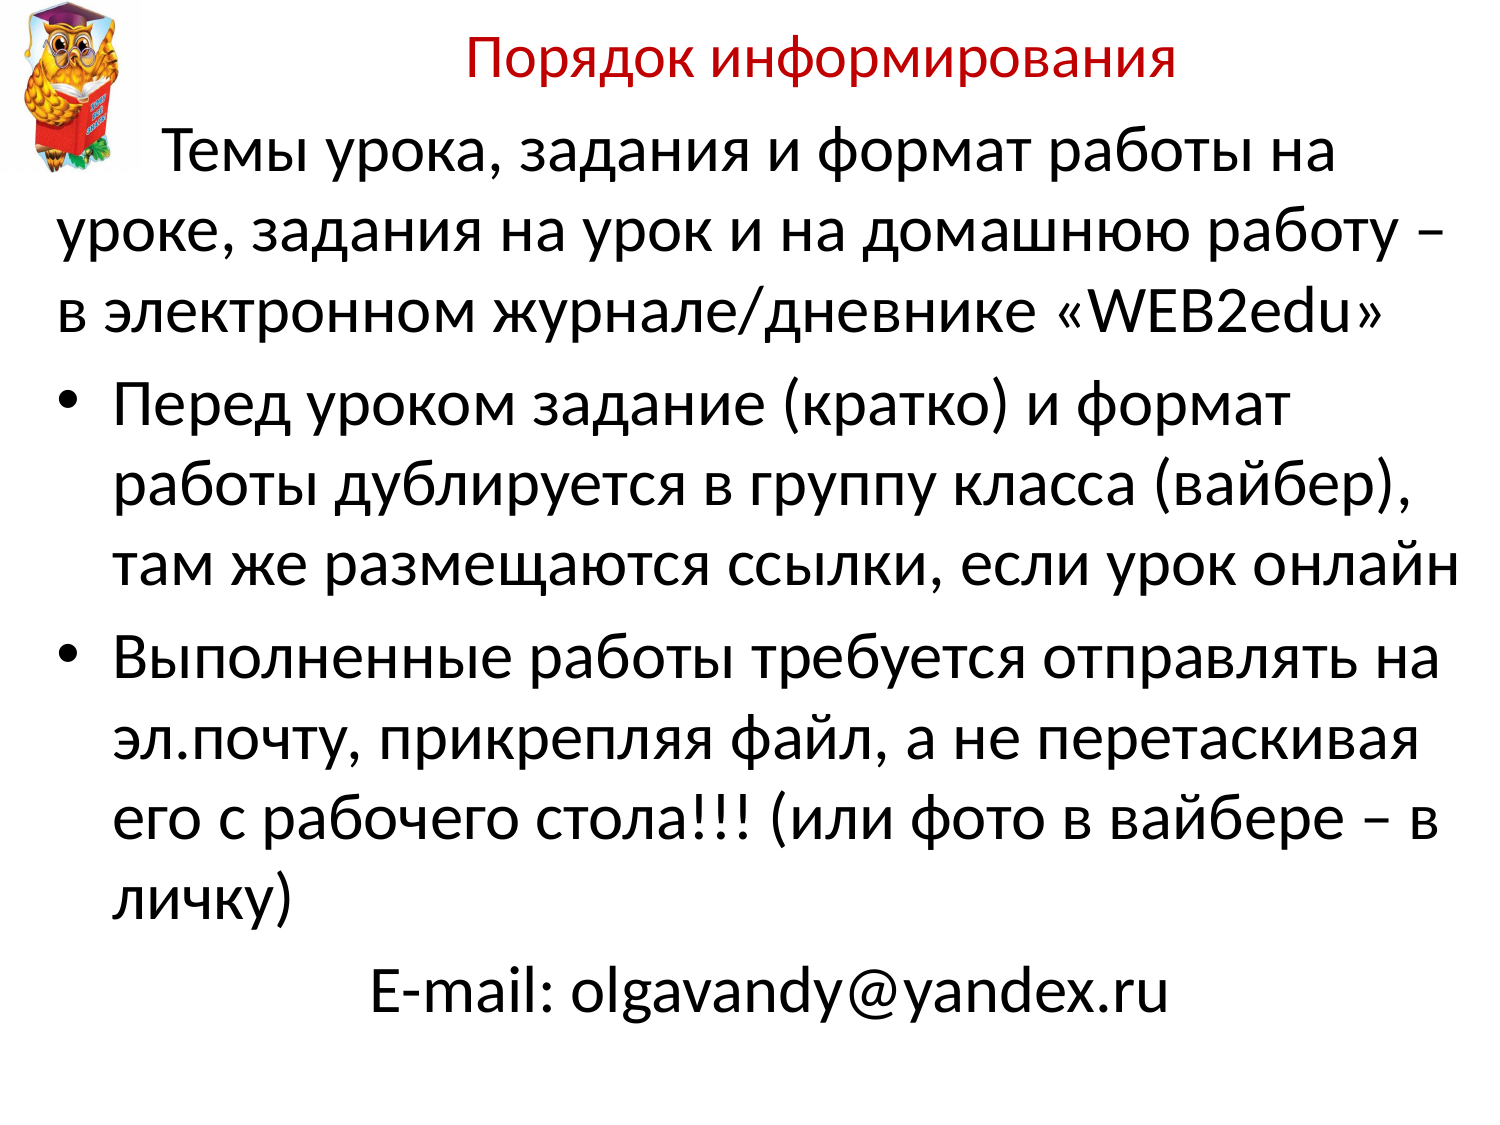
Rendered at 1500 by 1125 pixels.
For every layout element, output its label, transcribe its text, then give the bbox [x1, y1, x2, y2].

title Порядок информирования [146, 7, 1497, 97]
picture [0, 0, 142, 173]
list Темы урока, задания и формат работы на уроке, задания на урок и на домашнюю работу – в электронном журнале/дневнике «WEB2edu» Перед уроком задание (кратко) и формат работы дублируется в группу класса (вайбер), там же размещаются ссылки, если урок онлайн Выполненные работы требуется отправлять на эл.почту, прикрепляя файл, а не перетаскивая его с рабочего стола!!! (или фото в вайбере – в личку) E-mail: olgavandy@yandex.ru [41, 97, 1500, 1078]
